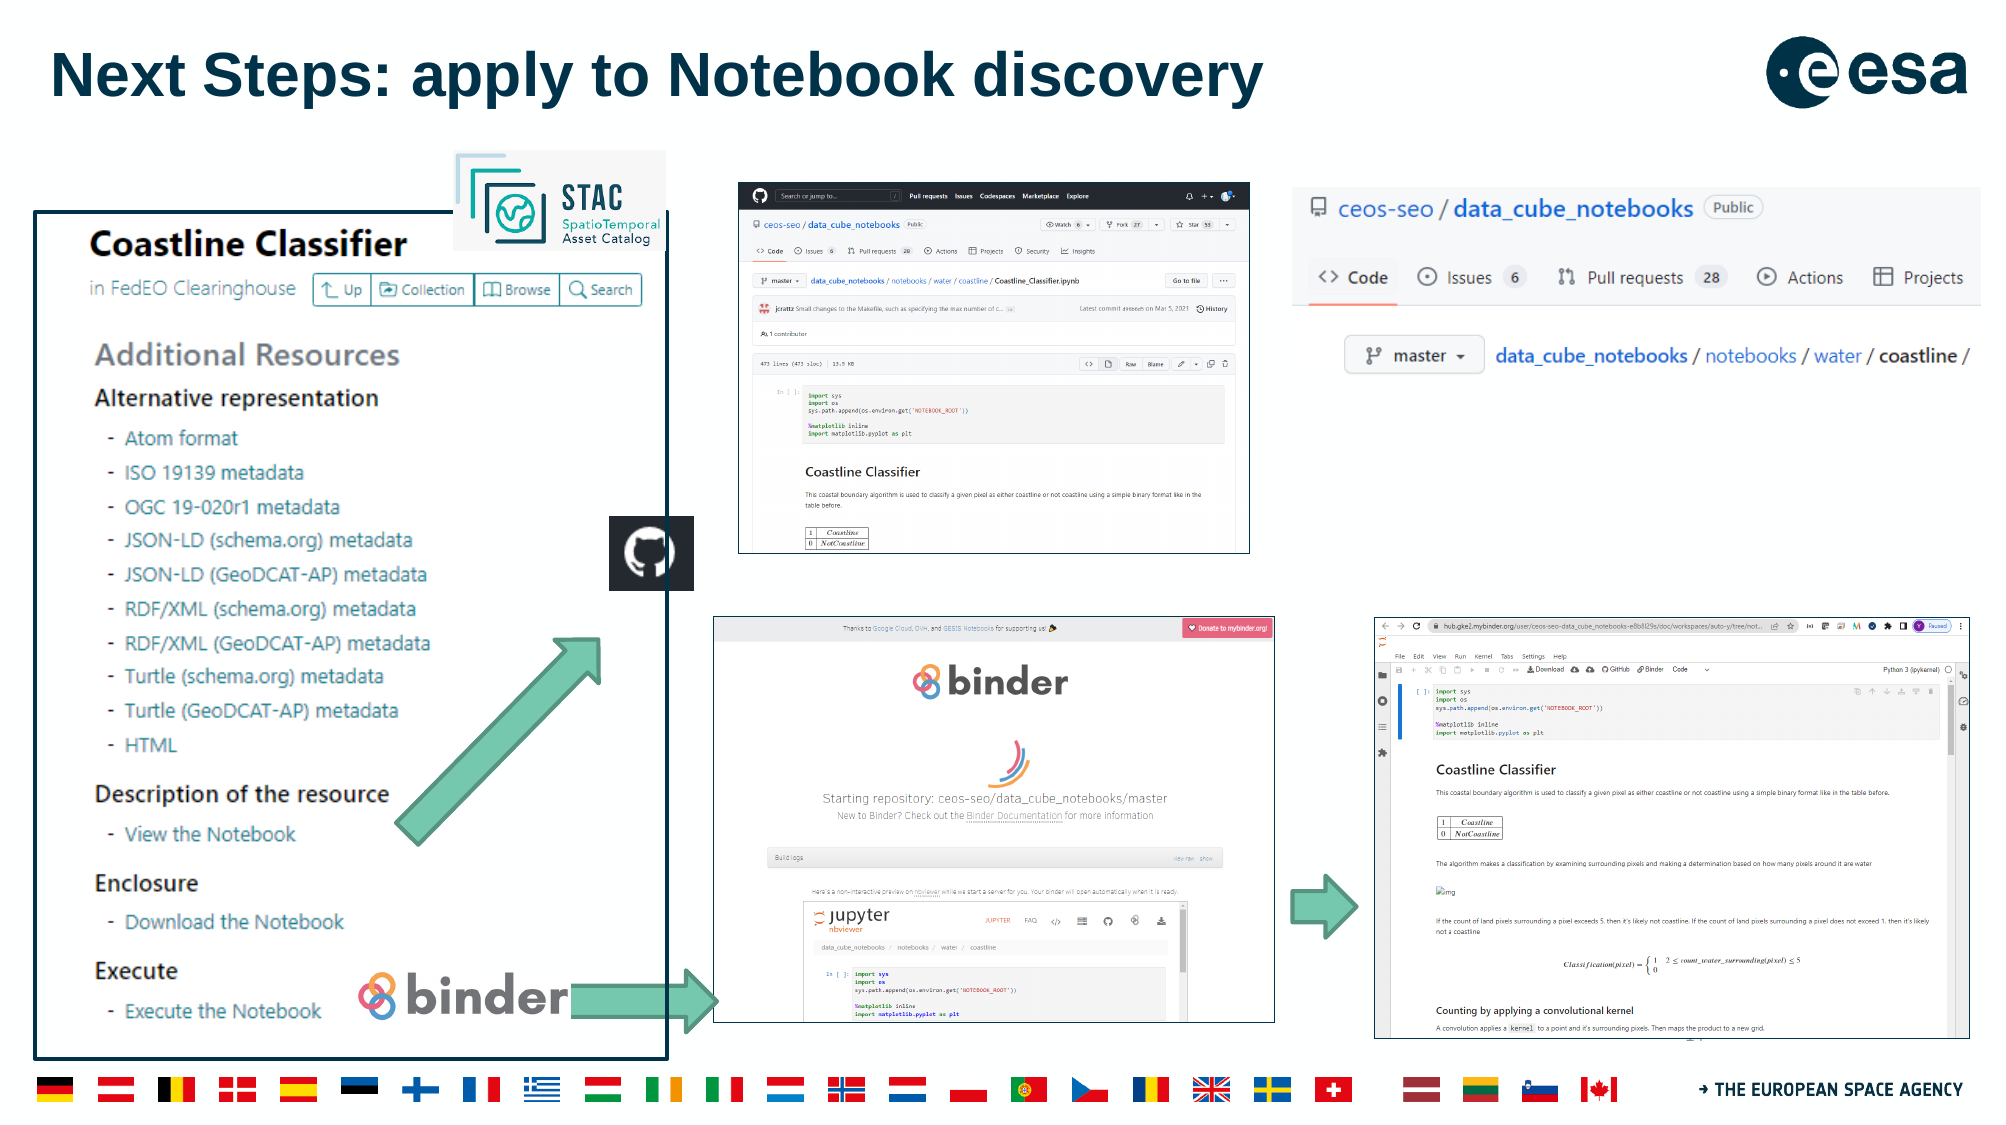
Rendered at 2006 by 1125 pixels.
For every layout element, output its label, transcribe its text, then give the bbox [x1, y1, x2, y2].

picture [280, 1077, 317, 1102]
picture [767, 1077, 804, 1102]
picture [463, 1077, 500, 1102]
text_box [669, 968, 708, 1035]
picture [1193, 1077, 1230, 1102]
picture [1011, 1077, 1047, 1102]
picture [1072, 1077, 1108, 1102]
picture [609, 516, 664, 591]
picture [646, 1077, 682, 1102]
picture [889, 1077, 926, 1102]
picture [1254, 1077, 1291, 1102]
picture [1403, 1077, 1440, 1102]
picture [78, 336, 572, 1042]
title Next Steps: apply to Notebook discovery [35, 25, 1694, 119]
picture [524, 1077, 560, 1102]
text_box [33, 210, 669, 1061]
picture [1696, 1080, 1966, 1098]
picture [341, 1077, 378, 1102]
picture [1522, 1077, 1558, 1102]
picture [670, 516, 695, 591]
picture [158, 1077, 195, 1102]
picture [713, 618, 1273, 1021]
picture [219, 1077, 256, 1102]
picture [1694, 0, 2006, 180]
picture [828, 1077, 865, 1102]
picture [1376, 619, 1968, 1037]
picture [78, 150, 666, 330]
picture [1133, 1077, 1169, 1102]
picture [585, 1077, 621, 1102]
picture [1581, 1077, 1617, 1102]
picture [98, 1077, 134, 1102]
picture [1315, 1077, 1352, 1102]
picture [402, 1077, 439, 1102]
text_box [1290, 873, 1359, 940]
picture [950, 1077, 987, 1102]
picture [37, 1077, 73, 1102]
picture [1292, 187, 1981, 377]
picture [740, 184, 1248, 552]
picture [706, 1077, 743, 1102]
